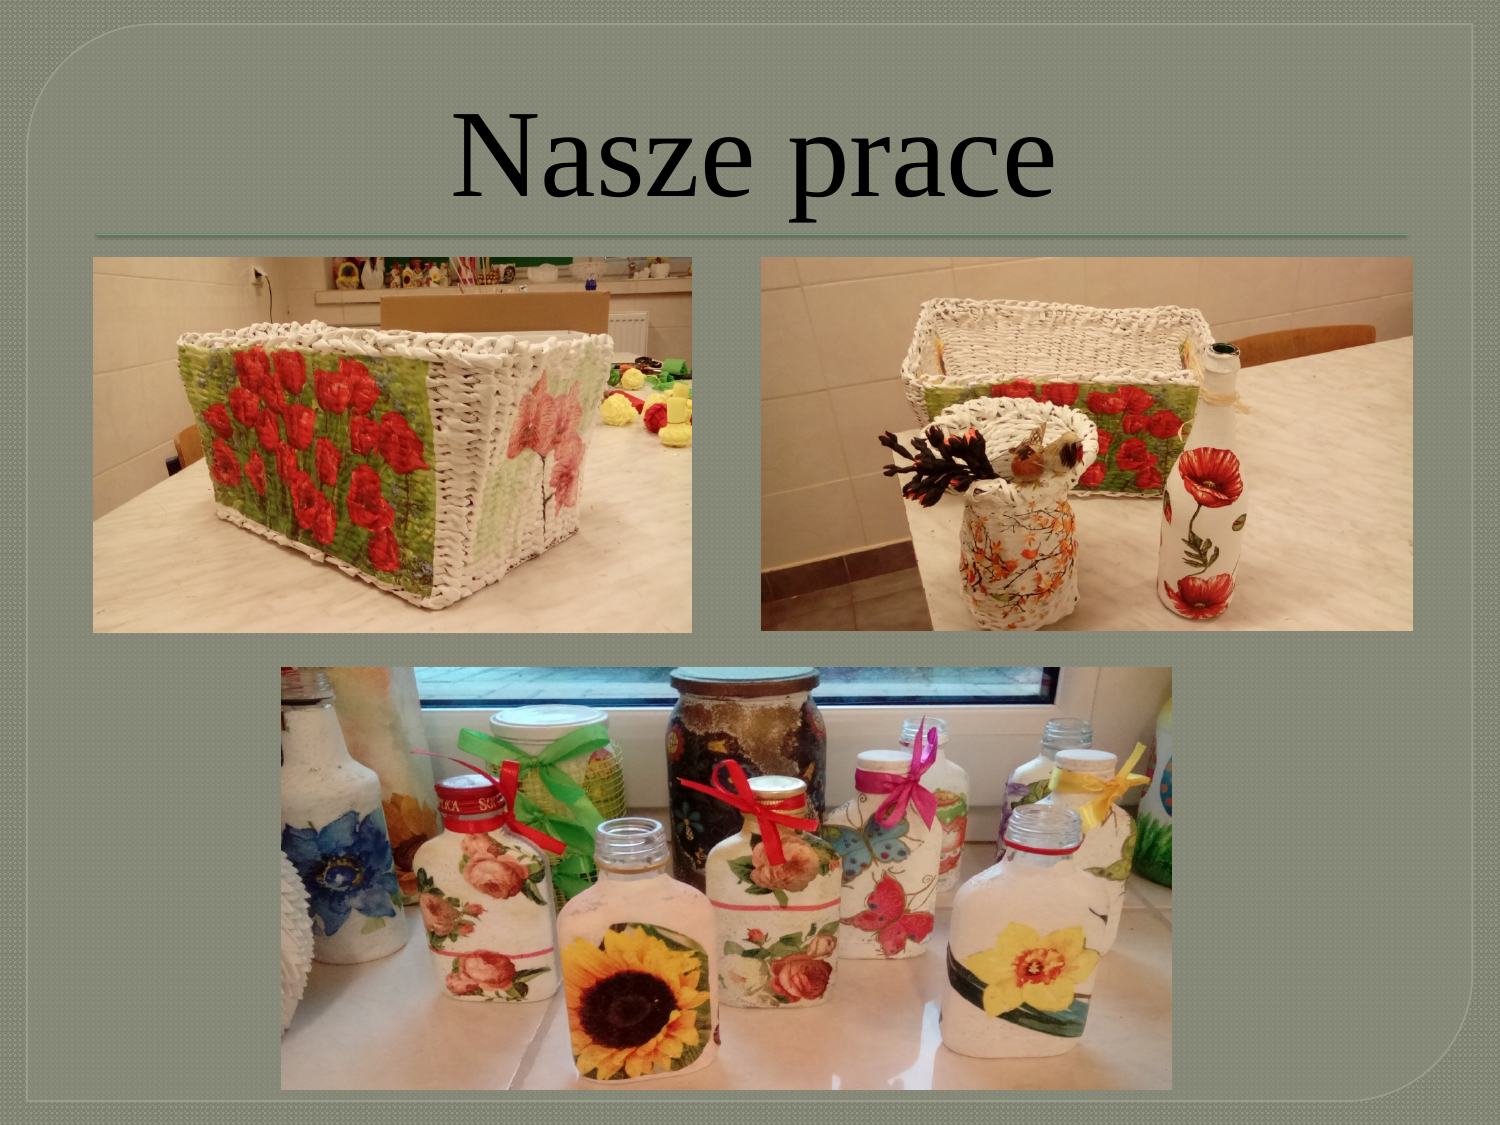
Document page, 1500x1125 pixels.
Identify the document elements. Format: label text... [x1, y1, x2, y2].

picture [761, 257, 1413, 631]
title Nasze prace [75, 41, 1425, 230]
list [93, 257, 692, 633]
picture [280, 667, 1173, 1091]
